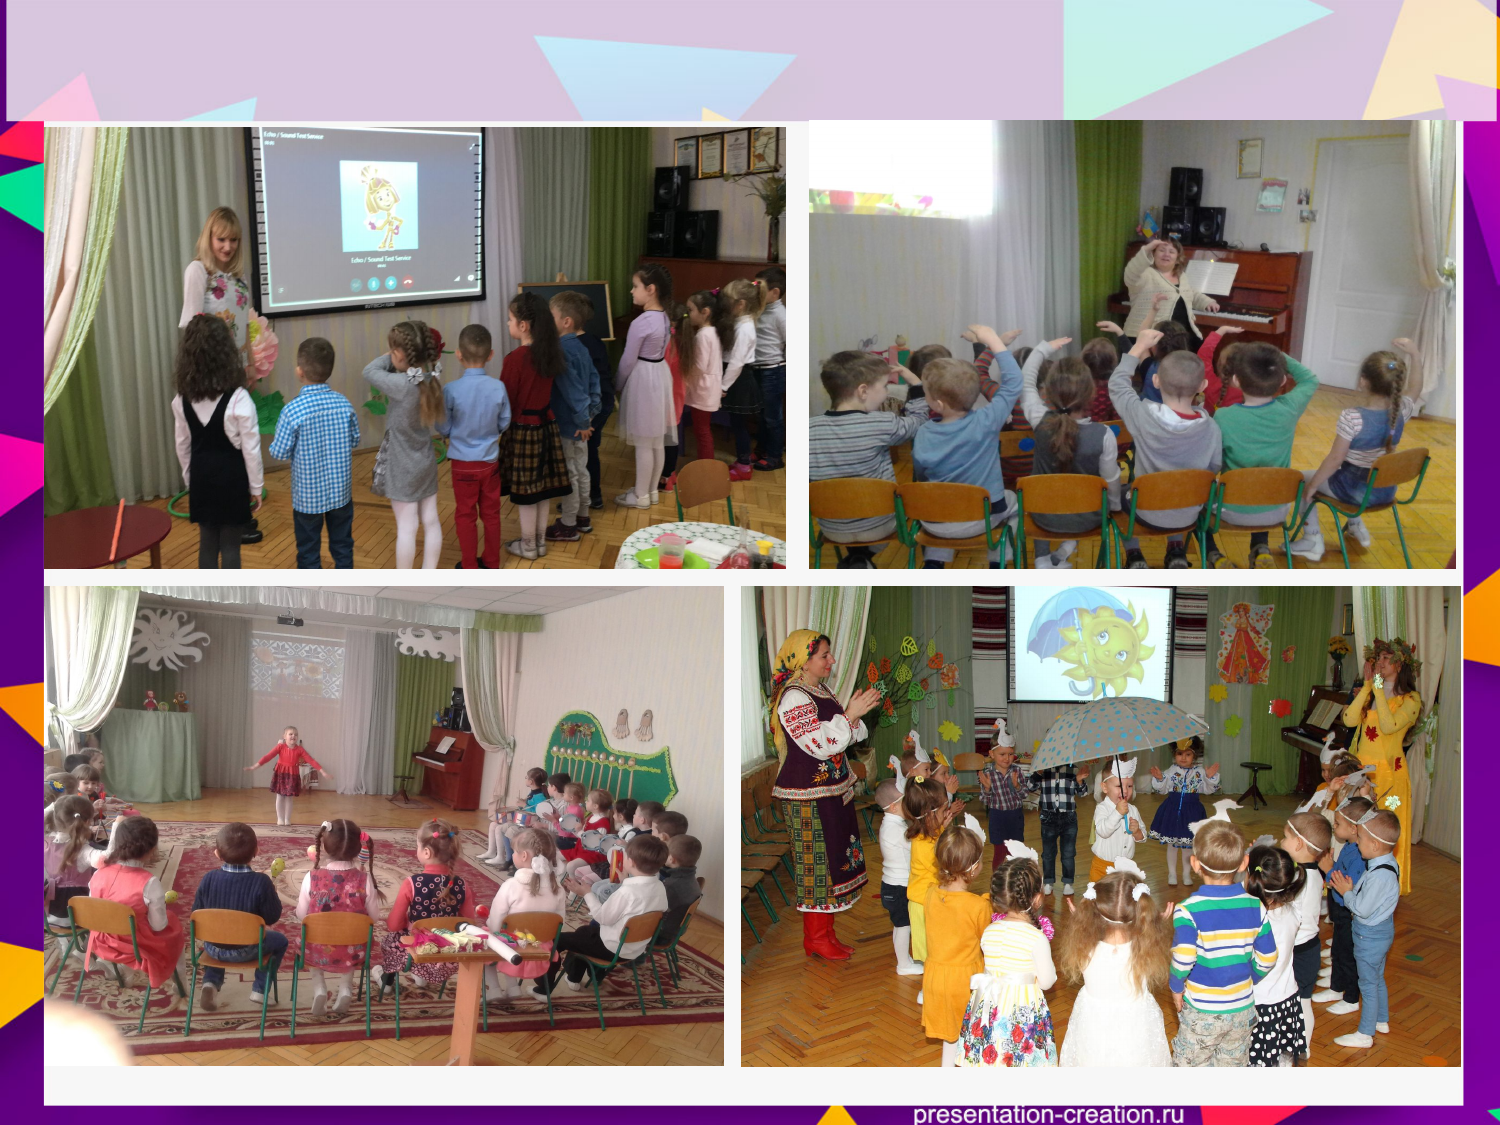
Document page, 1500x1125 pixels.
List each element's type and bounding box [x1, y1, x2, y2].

picture [0, 0, 1500, 1125]
list [44, 127, 786, 569]
